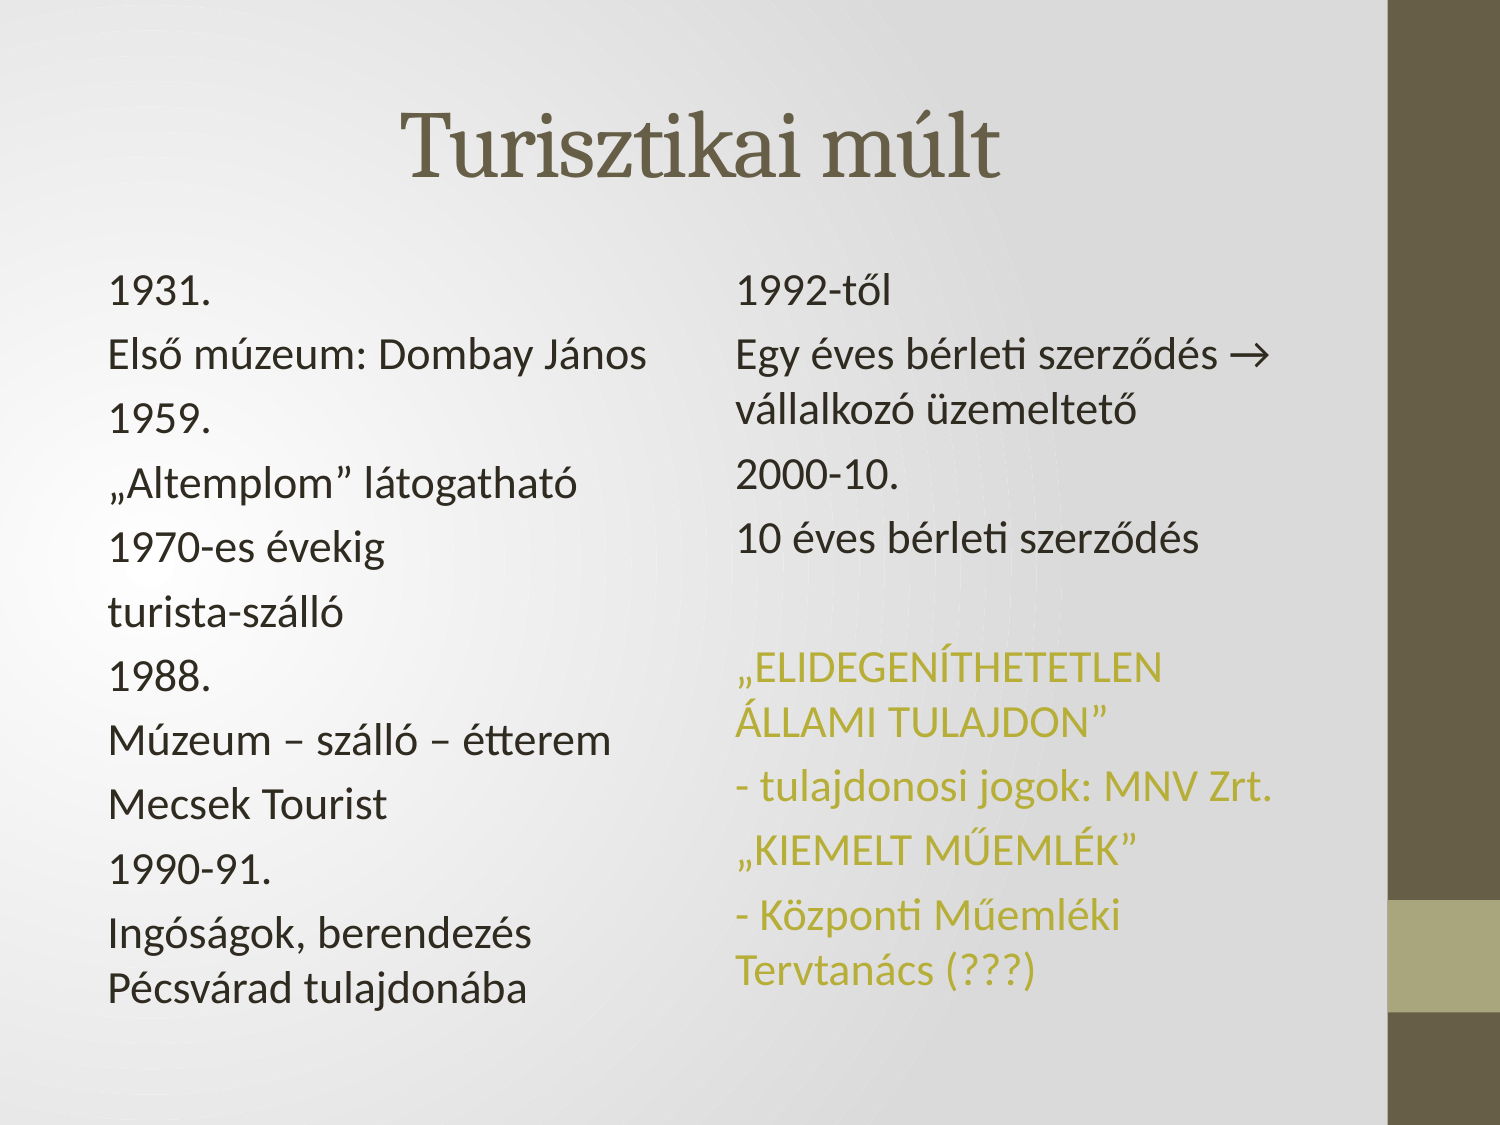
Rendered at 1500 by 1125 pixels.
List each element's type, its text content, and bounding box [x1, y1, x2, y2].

list 1931. Első múzeum: Dombay János 1959. „Altemplom” látogatható 1970-es évekig turista-szálló 1988. Múzeum – szálló – étterem Mecsek Tourist 1990-91. Ingóságok, berendezés Pécsvárad tulajdonába [75, 251, 675, 1024]
list 1992-től Egy éves bérleti szerződés → vállalkozó üzemeltető 2000-10. 10 éves bérleti szerződés „ELIDEGENÍTHETETLEN ÁLLAMI TULAJDON” - tulajdonosi jogok: MNV Zrt. „KIEMELT MŰEMLÉK” - Központi Műemléki Tervtanács (???) [702, 251, 1325, 1005]
title Turisztikai múlt [75, 45, 1325, 233]
